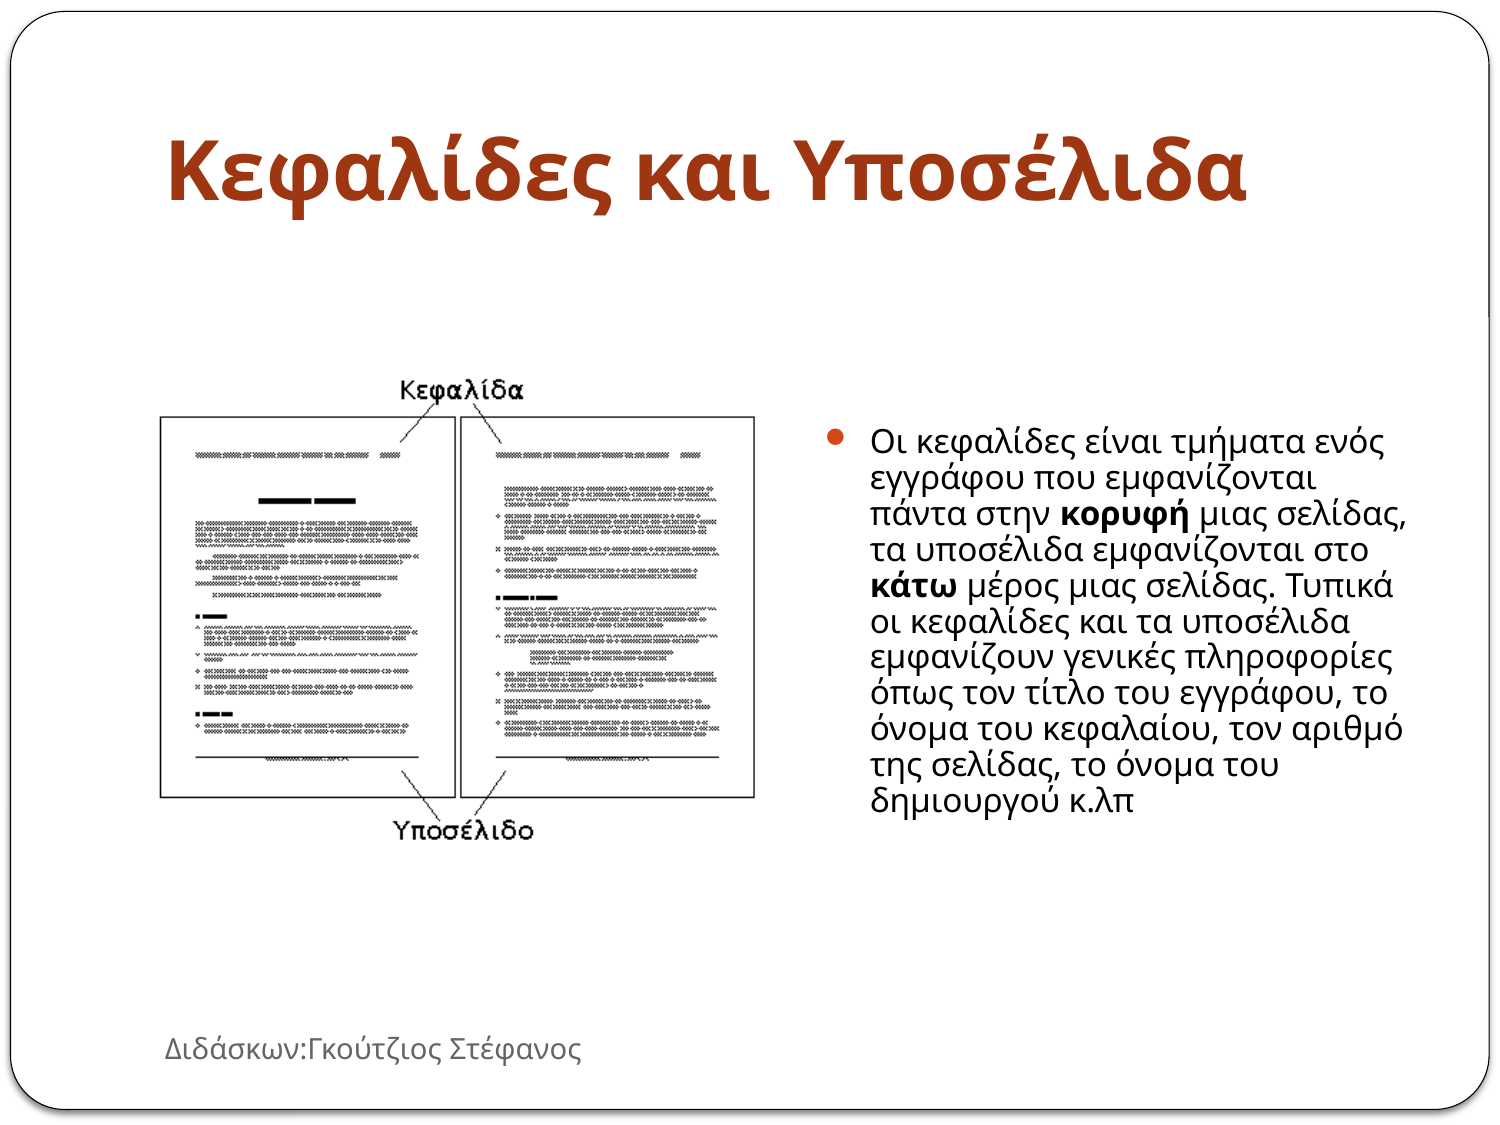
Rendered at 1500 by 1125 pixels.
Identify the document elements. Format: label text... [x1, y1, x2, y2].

title Κεφαλίδες και Υποσέλιδα [150, 45, 1425, 233]
picture [149, 375, 766, 850]
list Οι κεφαλίδες είναι τμήματα ενός εγγράφου που εμφανίζονται πάντα στην κορυφή μιας σελίδας, τα υποσέλιδα εμφανίζονται στο κάτω μέρος μιας σελίδας. Τυπικά οι κεφαλίδες και τα υποσέλιδα εμφανίζουν γενικές πληροφορίες όπως τον τίτλο του εγγράφου, το όνομα του κεφαλαίου, τον αριθμό της σελίδας, το όνομα του δημιουργού κ.λπ [810, 417, 1425, 850]
footer Διδάσκων:Γκούτζιος Στέφανος [150, 1012, 800, 1088]
